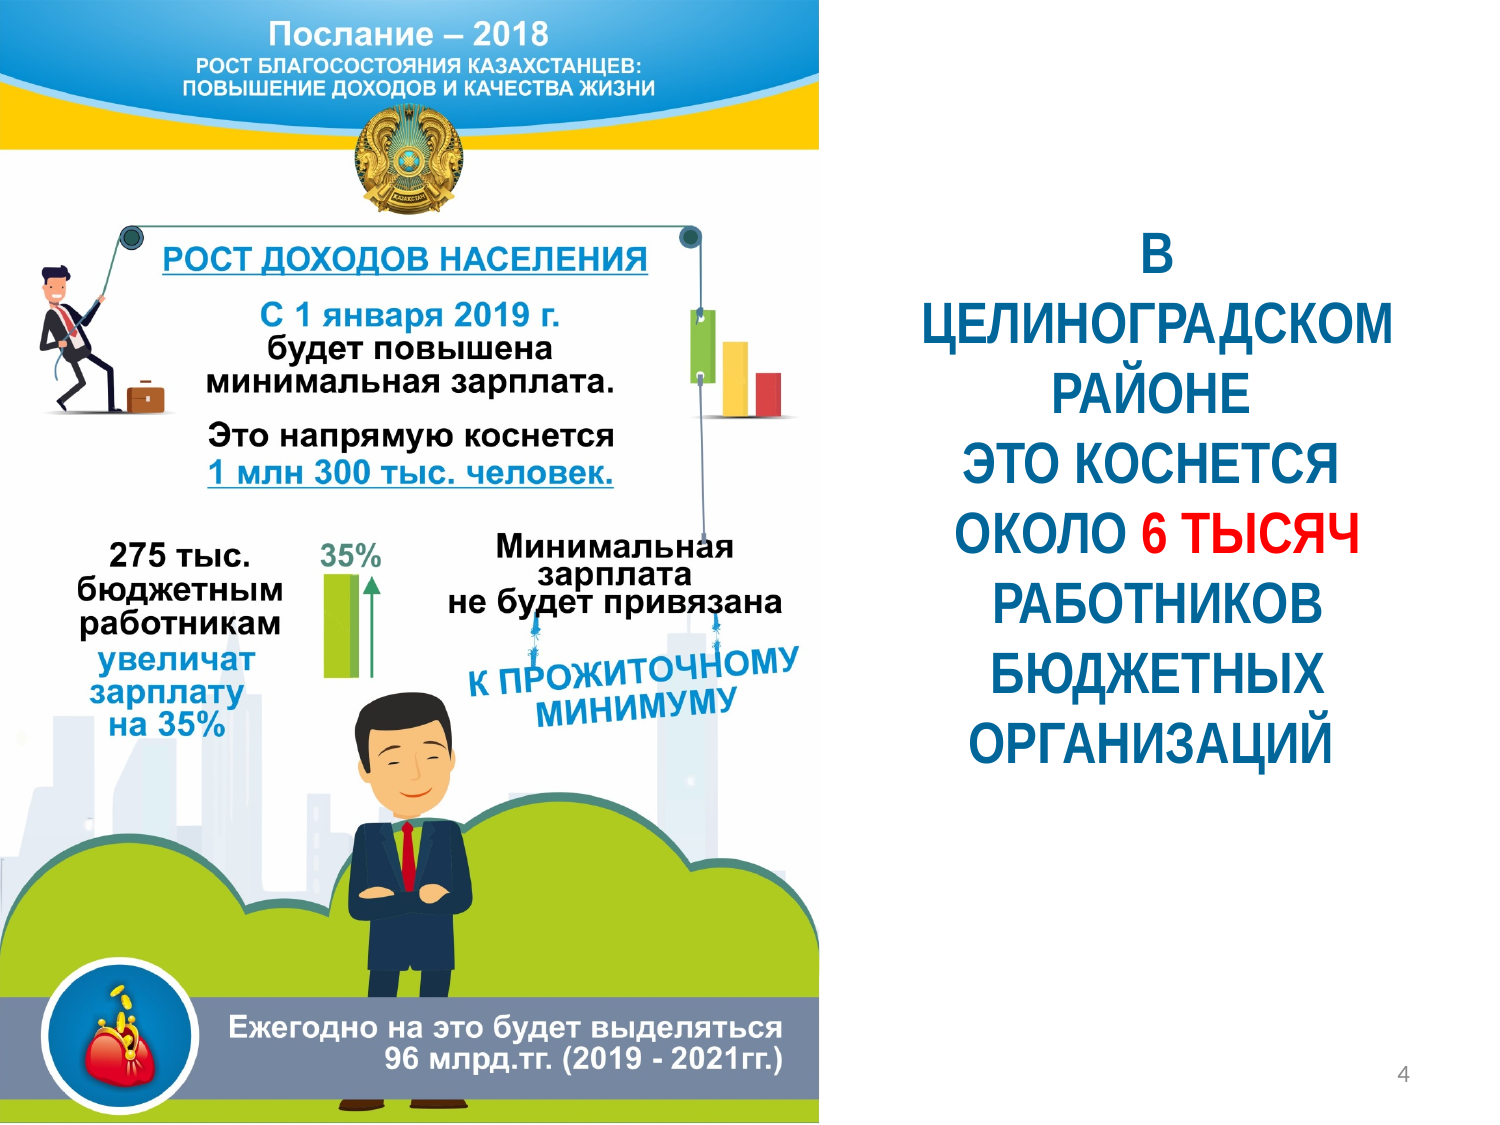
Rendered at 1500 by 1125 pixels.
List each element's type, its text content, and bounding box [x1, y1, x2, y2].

text_box В ЦЕЛИНОГРАДСКОМ РАЙОНЕ ЭТО КОСНЕТСЯ ОКОЛО 6 ТЫСЯЧ РАБОТНИКОВ БЮДЖЕТНЫХ ОРГАНИЗАЦИЙ [891, 208, 1424, 783]
picture [0, 0, 820, 1124]
slide_number 4 [1074, 1042, 1425, 1103]
